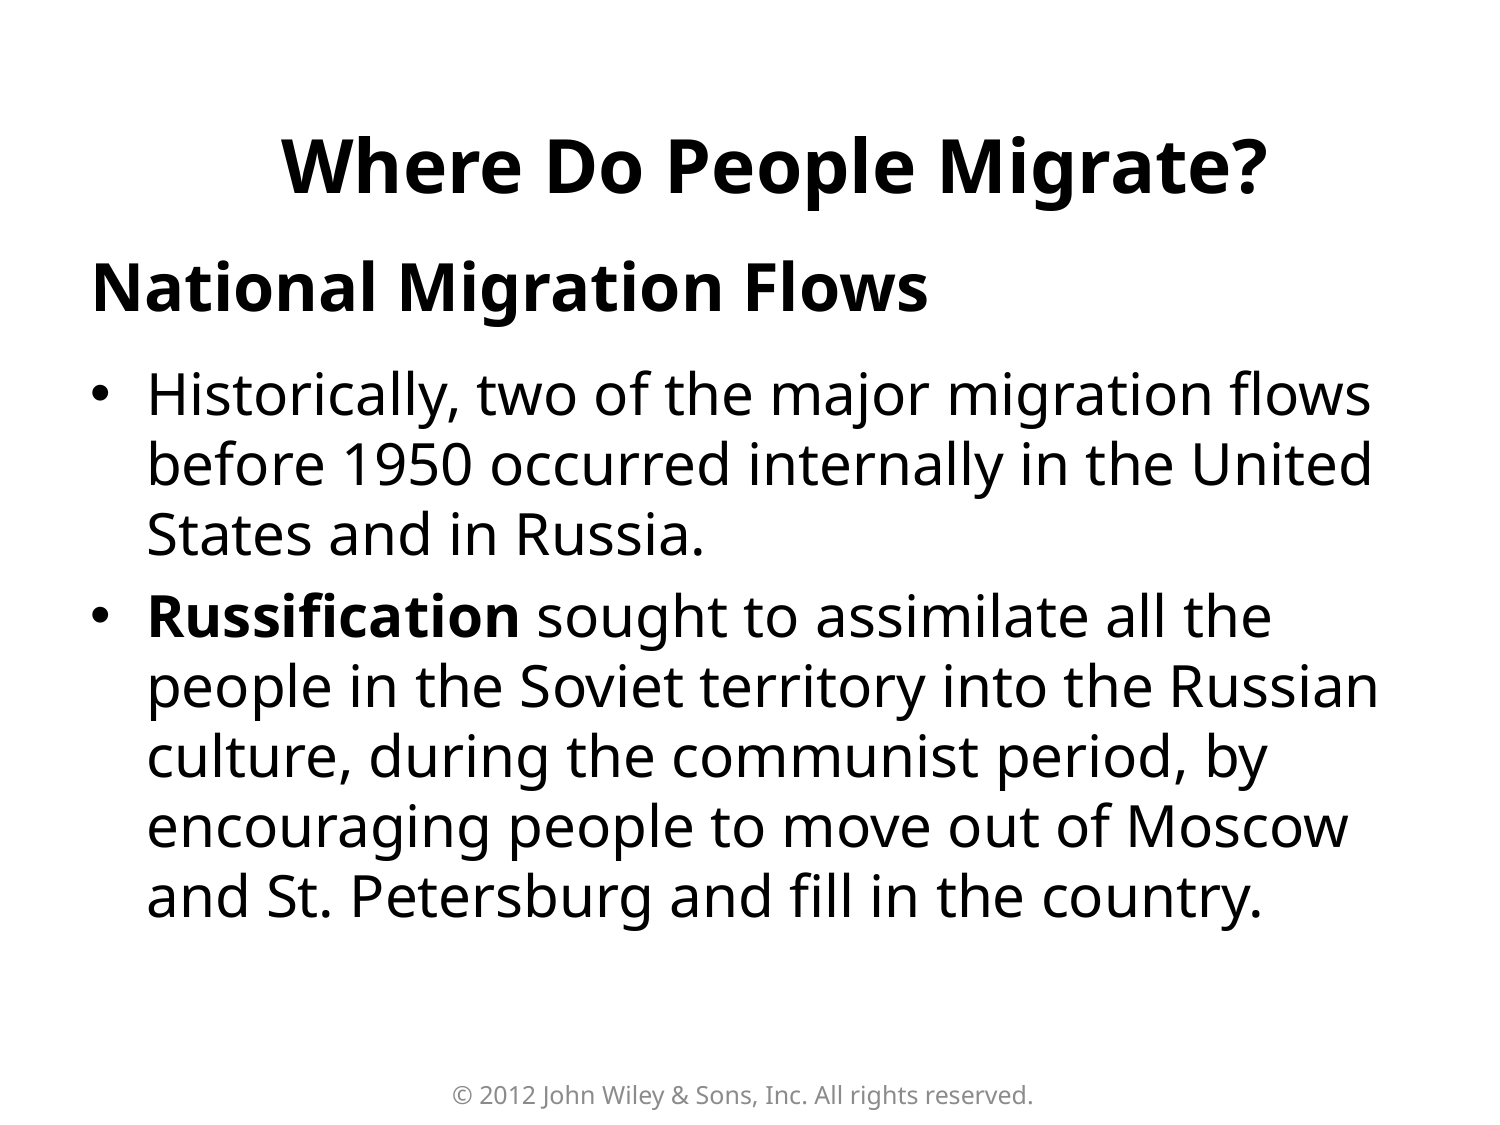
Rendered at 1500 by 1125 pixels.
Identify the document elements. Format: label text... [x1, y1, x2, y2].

footer © 2012 John Wiley & Sons, Inc. All rights reserved. [393, 1065, 1107, 1125]
title National Migration Flows [74, 237, 1263, 333]
list Historically, two of the major migration flows before 1950 occurred internally in the United States and in Russia. Russification sought to assimilate all the people in the Soviet territory into the Russian culture, during the communist period, by encouraging people to move out of Moscow and St. Petersburg and fill in the country. [74, 349, 1426, 1125]
text_box Where Do People Migrate? [99, 70, 1450, 258]
